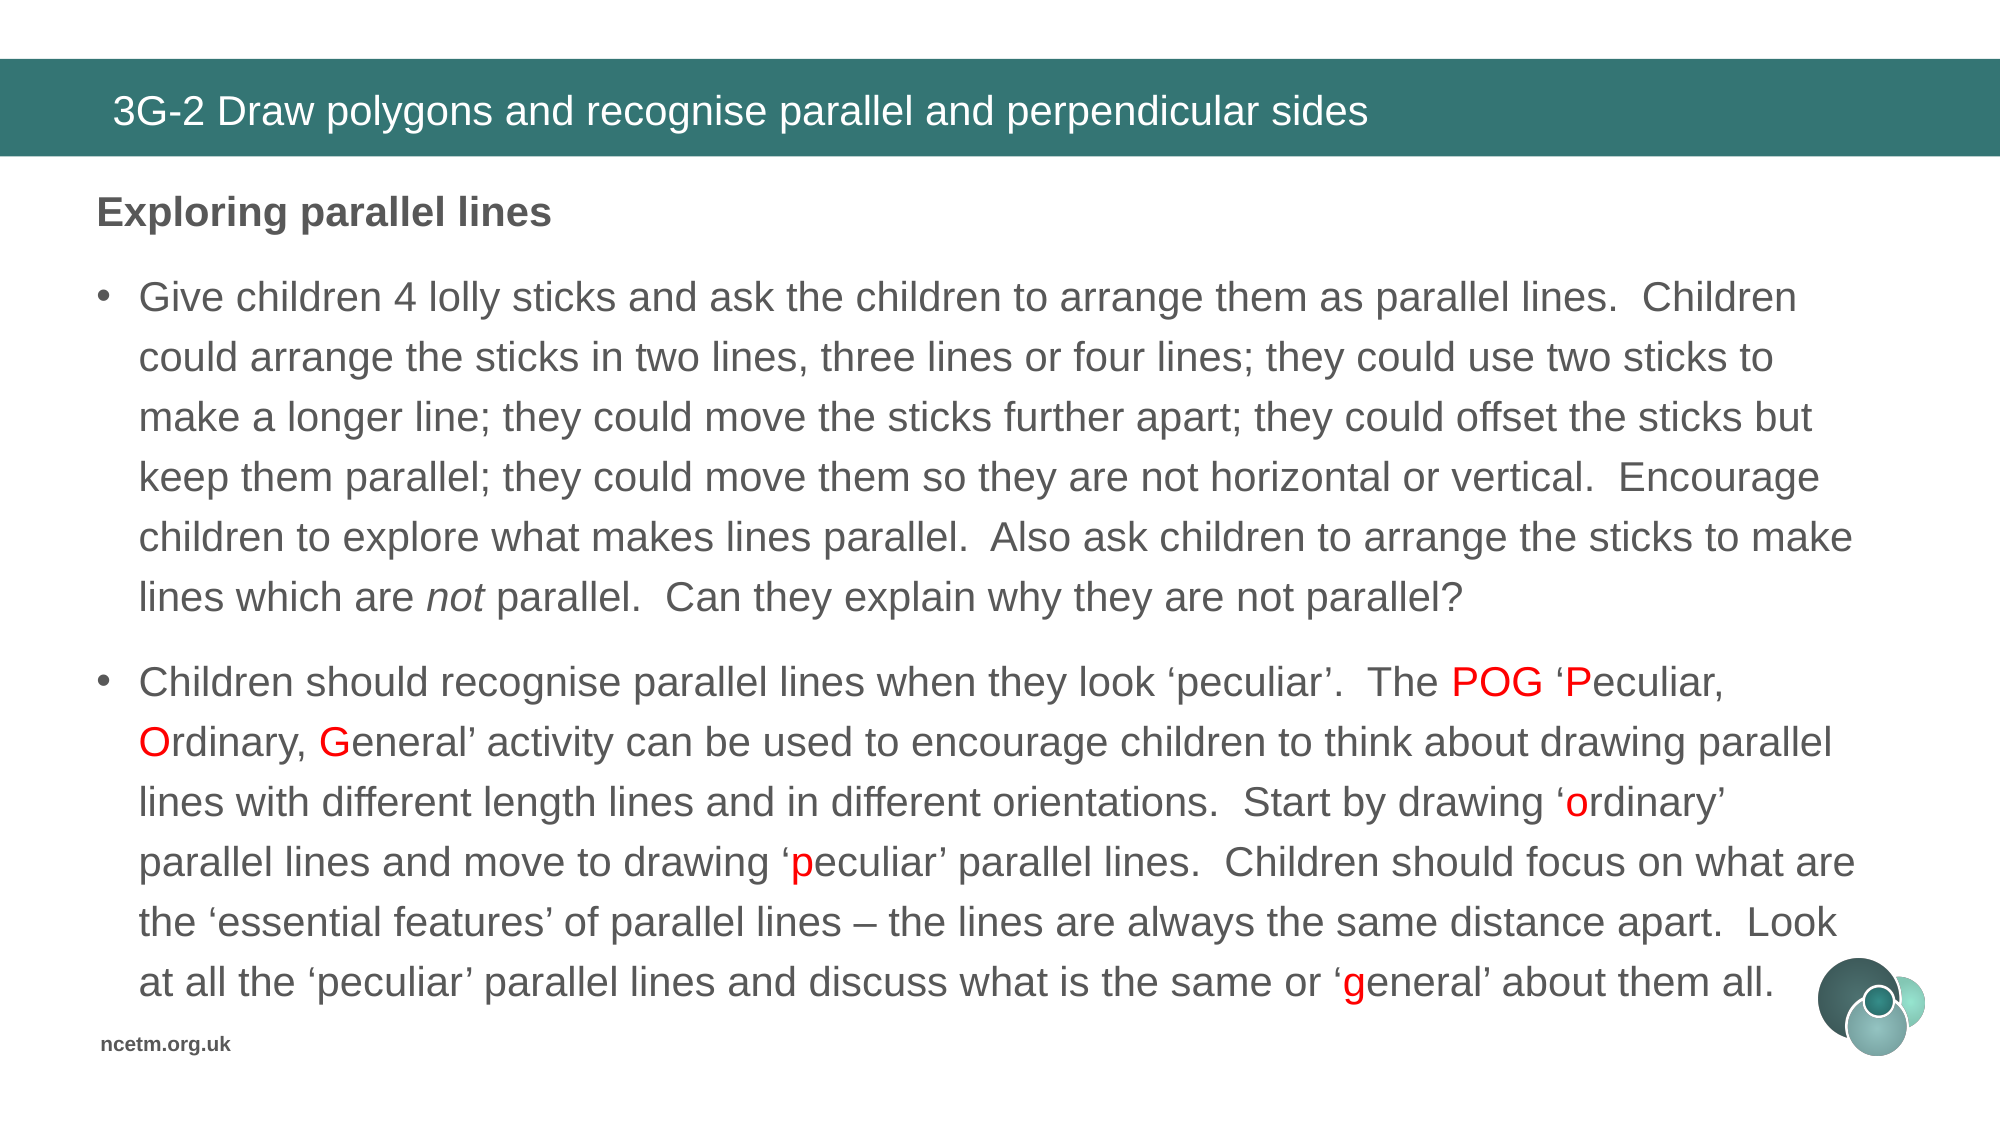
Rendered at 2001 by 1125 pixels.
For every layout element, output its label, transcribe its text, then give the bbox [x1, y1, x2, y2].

title 3G-2 Draw polygons and recognise parallel and perpendicular sides [97, 76, 1945, 147]
text_box Exploring parallel lines Give children 4 lolly sticks and ask the children to arrange them as parallel lines. Children could arrange the sticks in two lines, three lines or four lines; they could use two sticks to make a longer line; they could move the sticks further apart; they could offset the sticks but keep them parallel; they could move them so they are not horizontal or vertical. Encourage children to explore what makes lines parallel. Also ask children to arrange the sticks to make lines which are not parallel. Can they explain why they are not parallel? Children should recognise parallel lines when they look ‘peculiar’. The POG ‘Peculiar, Ordinary, General’ activity can be used to encourage children to think about drawing parallel lines with different length lines and in different orientations. Start by drawing ‘ordinary’ parallel lines and move to drawing ‘peculiar’ parallel lines. Children should focus on what are the ‘essential features’ of parallel lines – the lines are always the same distance apart. Look at all the ‘peculiar’ parallel lines and discuss what is the same or ‘general’ about them all. [81, 167, 1880, 774]
picture [1818, 958, 1925, 1056]
